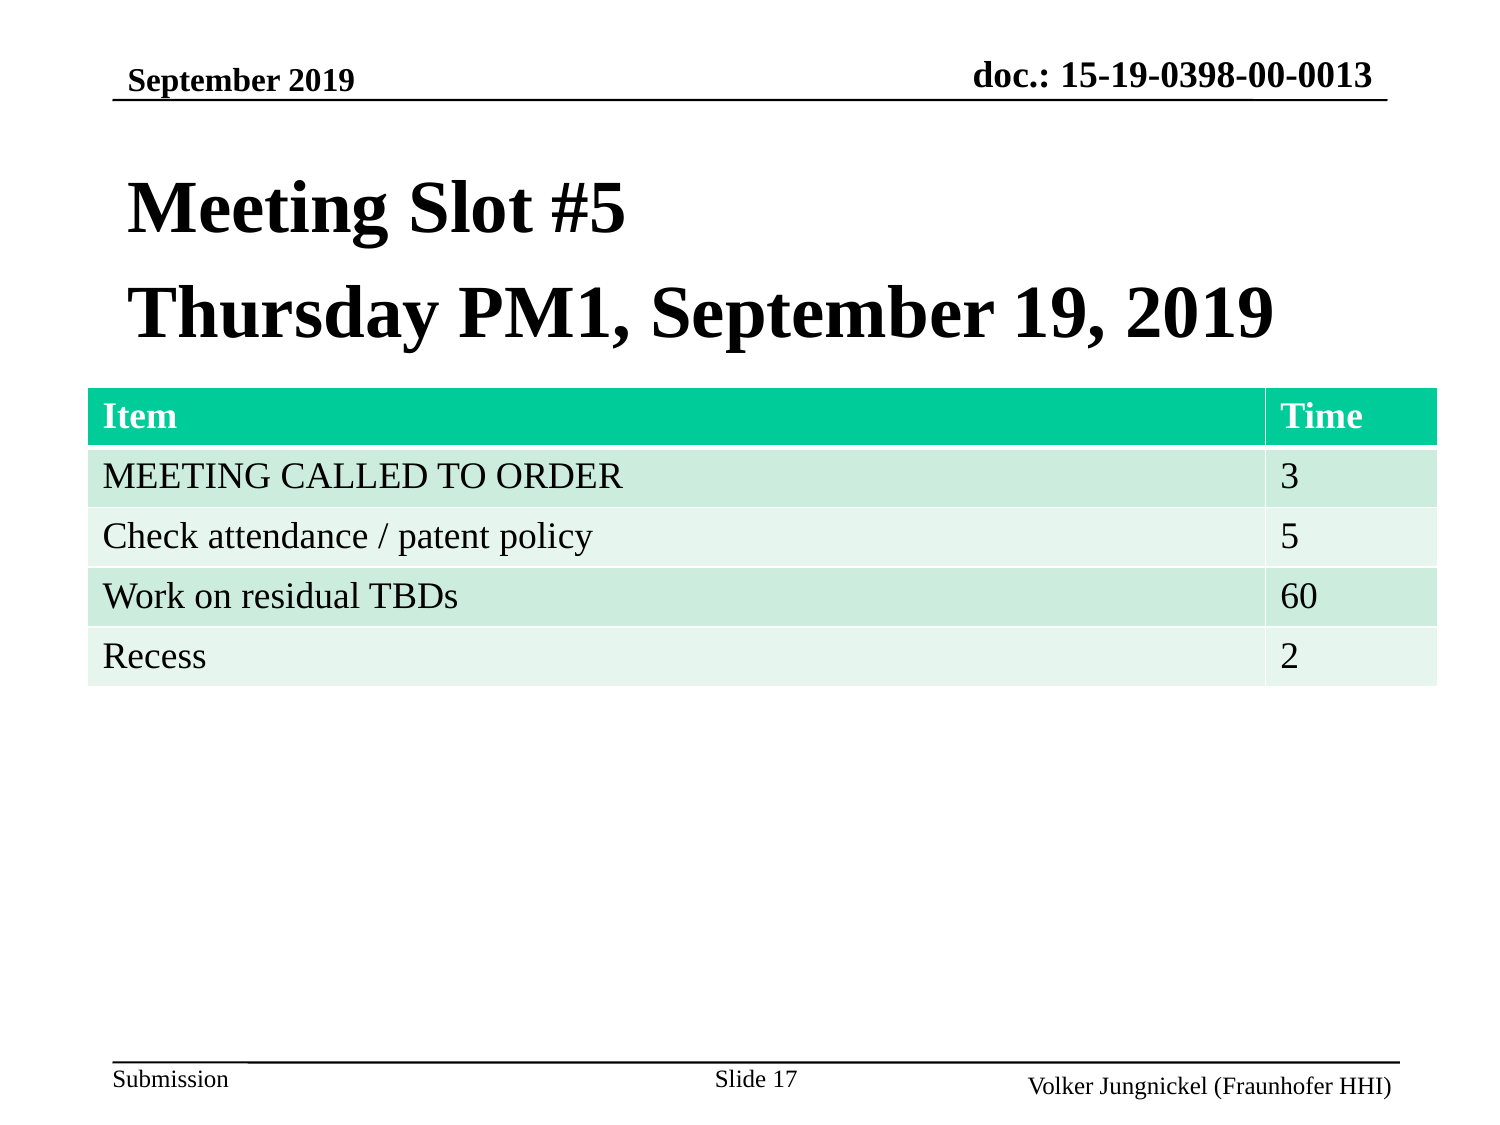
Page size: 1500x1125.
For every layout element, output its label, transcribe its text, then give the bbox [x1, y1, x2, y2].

table_header Item [88, 388, 1265, 445]
table_cell 5 [1266, 508, 1437, 566]
table_cell Work on residual TBDs [88, 568, 1265, 626]
slide_number Slide 17 [711, 1061, 801, 1093]
table_cell 3 [1266, 450, 1437, 507]
footer Volker Jungnickel (Fraunhofer HHI) [1012, 1062, 1439, 1100]
table_cell 60 [1266, 568, 1437, 626]
table_cell Recess [88, 628, 1265, 686]
table_header Time [1266, 388, 1437, 445]
table_cell MEETING CALLED TO ORDER [88, 450, 1265, 507]
text_box September 2019 [112, 50, 425, 147]
table_cell 2 [1266, 628, 1437, 686]
text_box Meeting Slot #5 Thursday PM1, September 19, 2019 [112, 149, 1388, 387]
table_cell Check attendance / patent policy [88, 508, 1265, 566]
